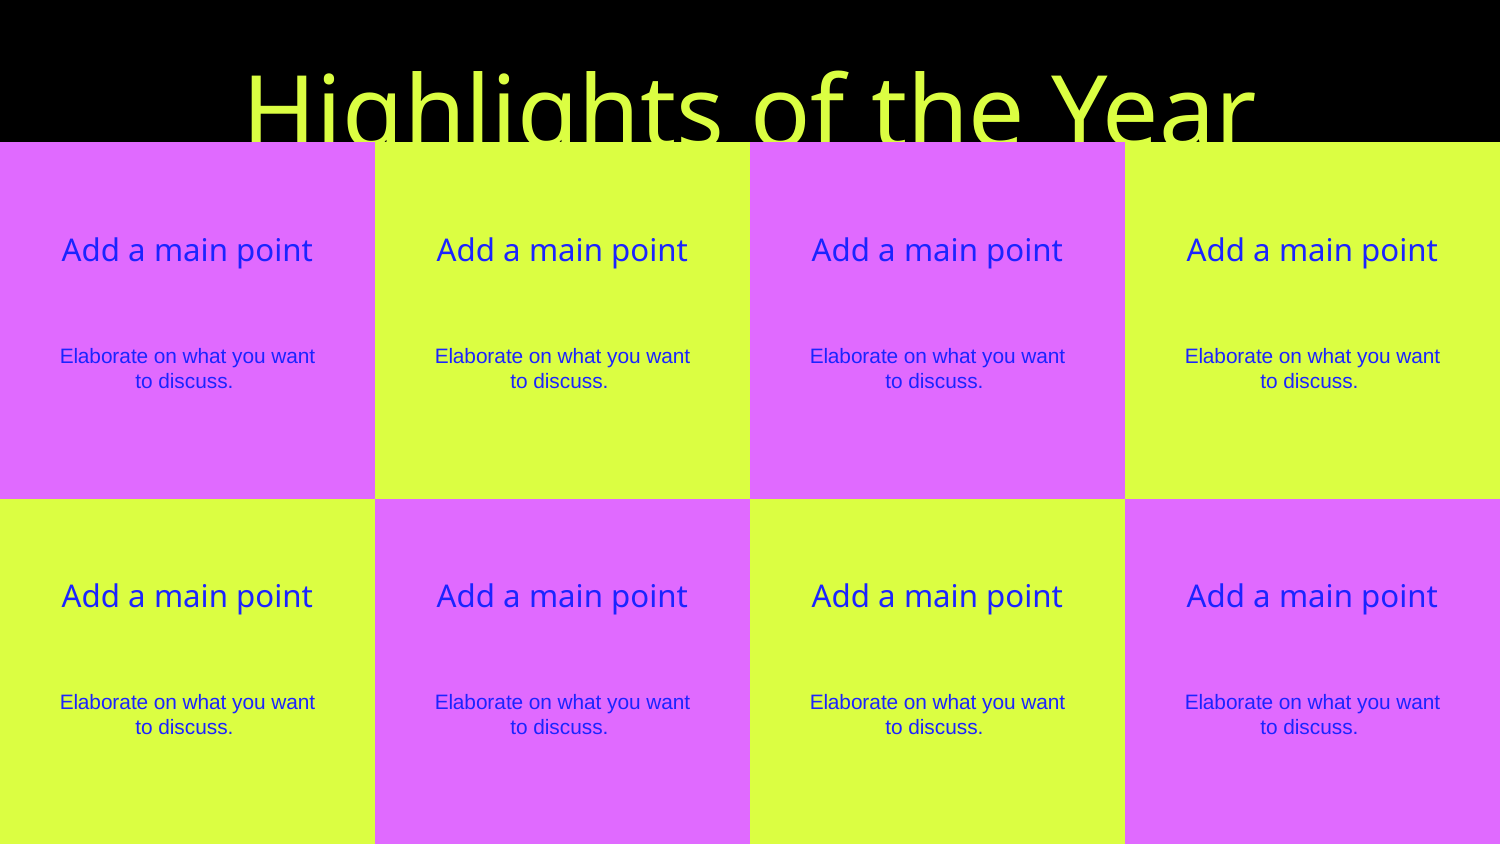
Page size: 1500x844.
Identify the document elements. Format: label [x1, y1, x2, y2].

text_box [754, 508, 1119, 844]
text_box [751, 131, 1122, 500]
text_box [0, 0, 1500, 130]
text_box [374, 131, 751, 500]
text_box [0, 507, 369, 844]
text_box [1124, 506, 1500, 844]
text_box [0, 131, 372, 500]
text_box [374, 508, 751, 844]
text_box [1124, 131, 1500, 500]
